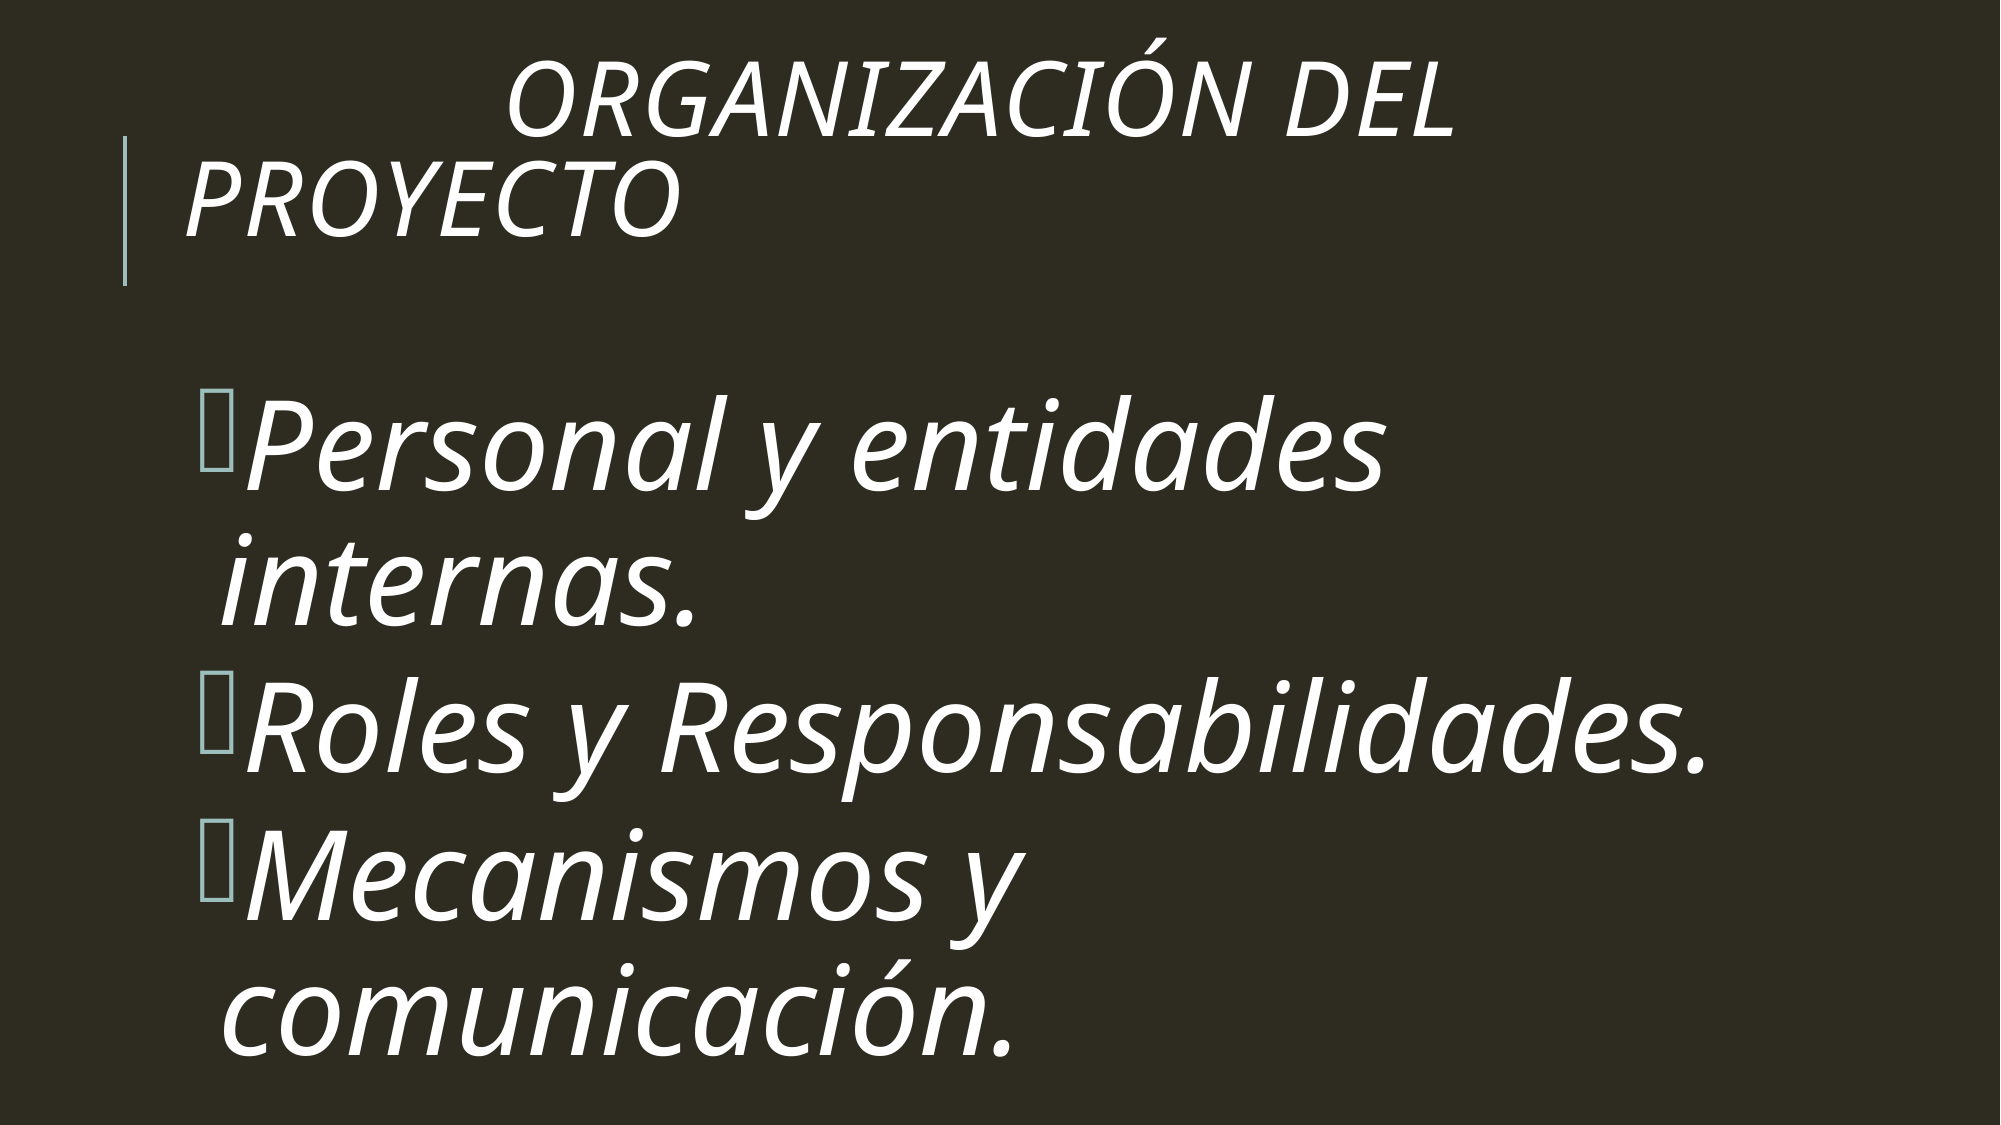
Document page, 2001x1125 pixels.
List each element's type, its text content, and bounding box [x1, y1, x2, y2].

title Organización del proyecto [168, 96, 1763, 342]
list Personal y entidades internas. Roles y Responsabilidades. Mecanismos y comunicación. [168, 375, 1763, 1035]
